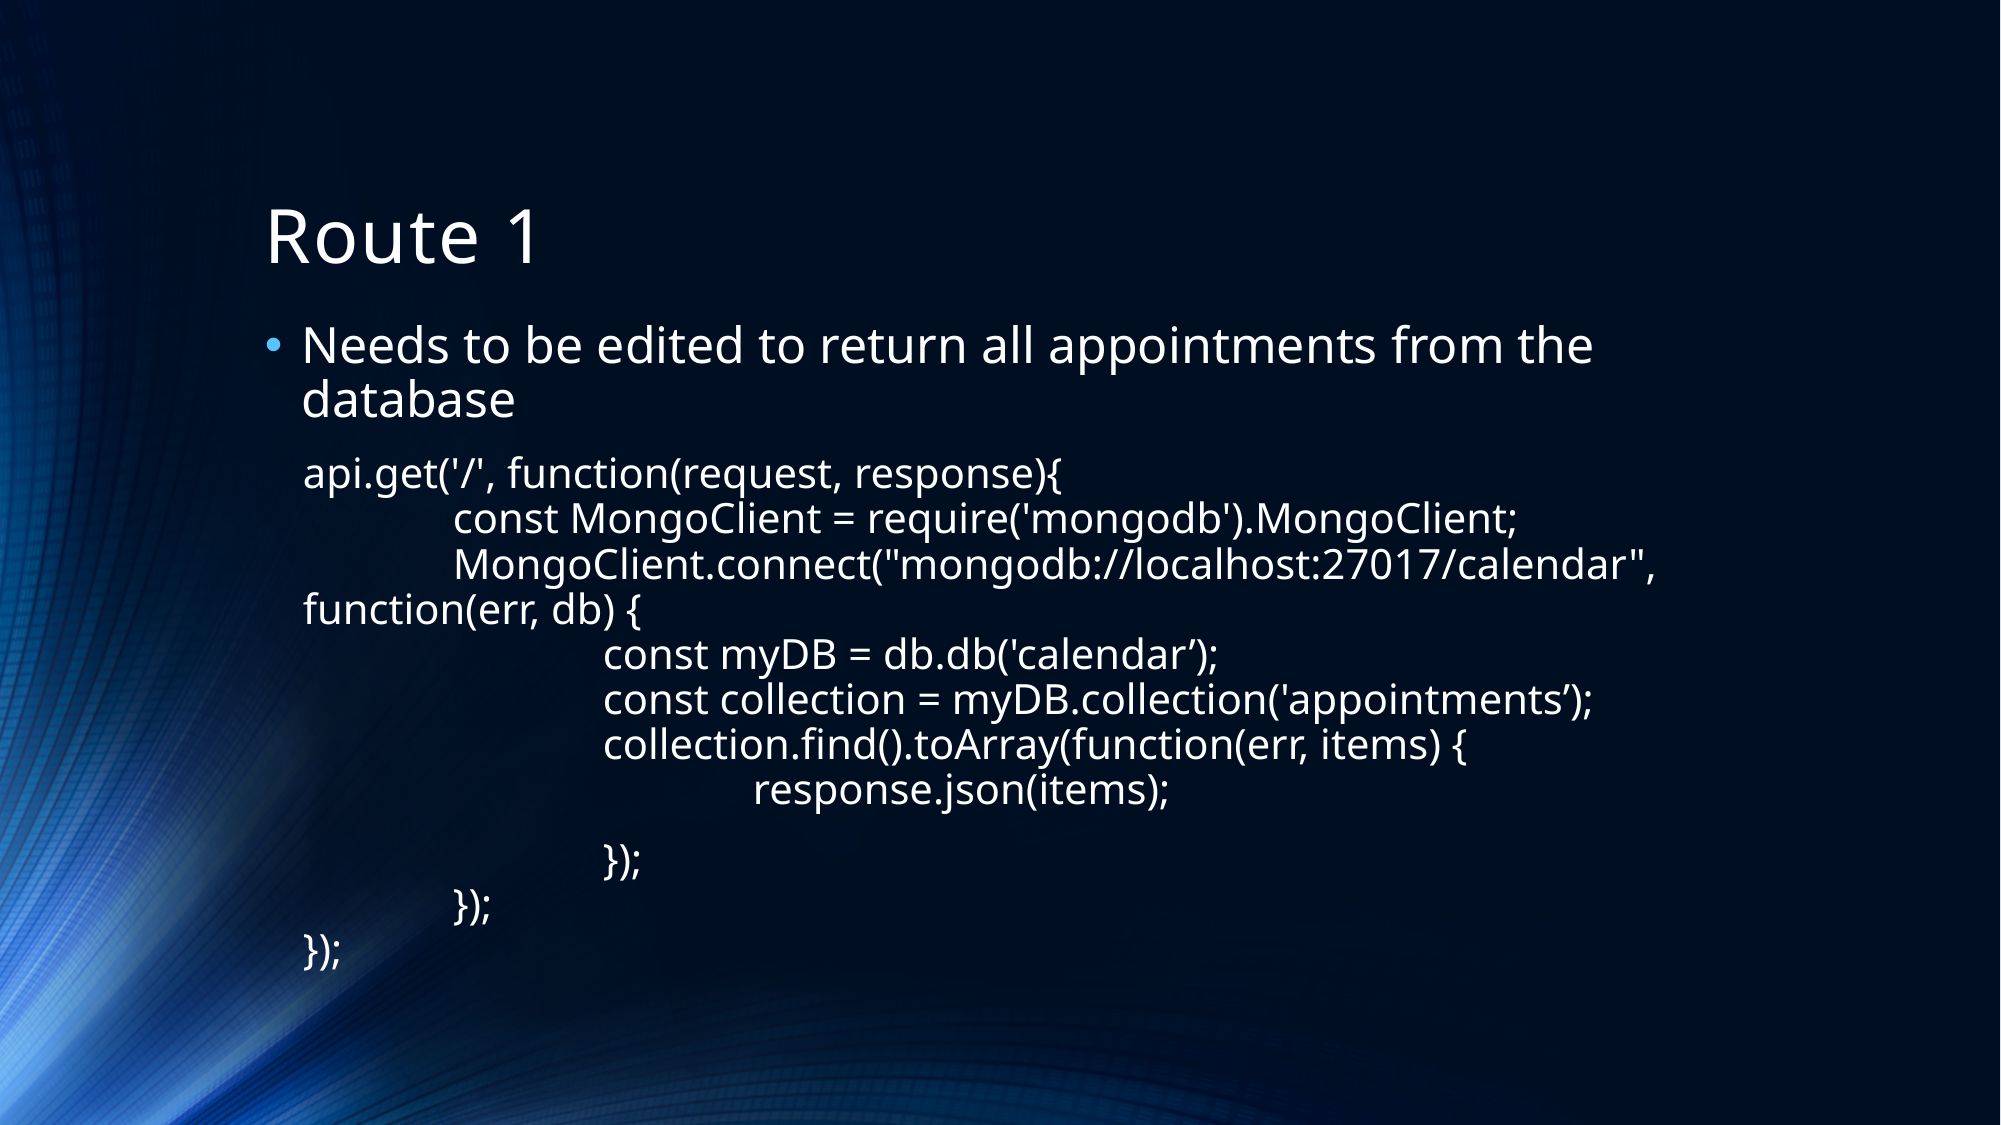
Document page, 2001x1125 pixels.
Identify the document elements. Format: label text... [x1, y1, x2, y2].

picture [0, 0, 2001, 1125]
list Needs to be edited to return all appointments from the database api.get('/', function(request, response){ const MongoClient = require('mongodb').MongoClient; MongoClient.connect("mongodb://localhost:27017/calendar", function(err, db) { const myDB = db.db('calendar’); const collection = myDB.collection('appointments’); collection.find().toArray(function(err, items) { response.json(items); }); }); }); [249, 312, 1835, 988]
title Route 1 [249, 62, 1751, 288]
